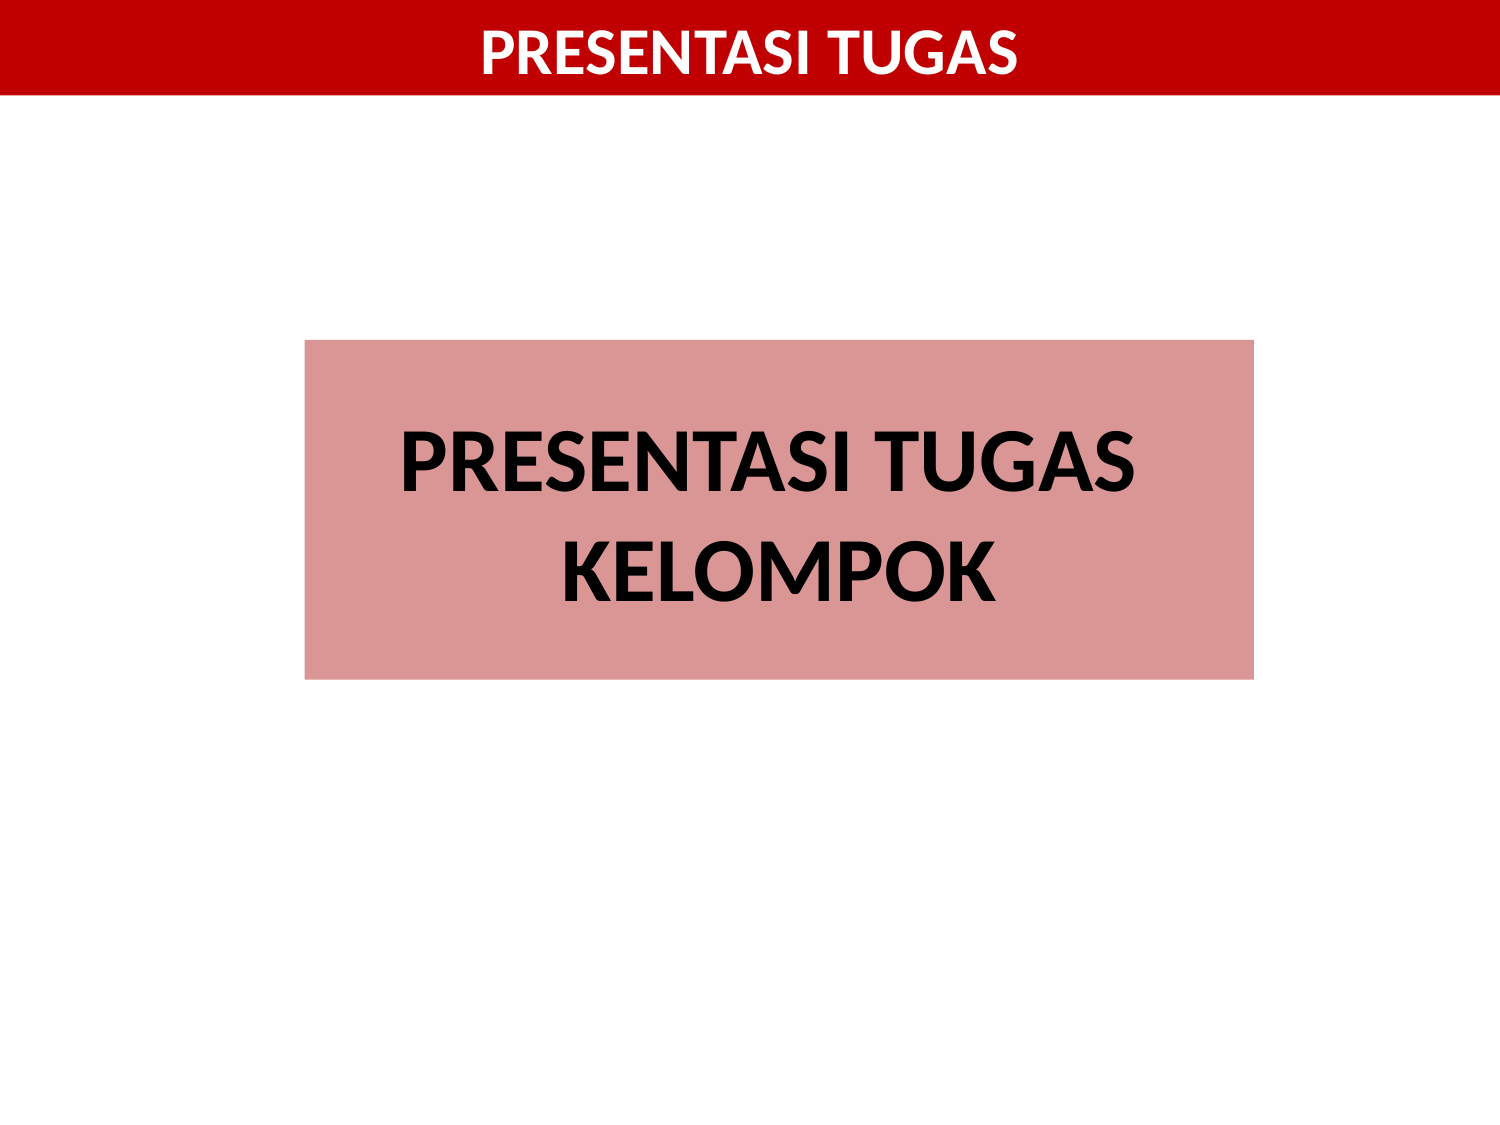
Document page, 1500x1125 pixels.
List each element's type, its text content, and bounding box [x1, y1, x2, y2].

text_box PRESENTASI TUGAS KELOMPOK [304, 339, 1254, 680]
title PRESENTASI TUGAS [0, 0, 1500, 96]
